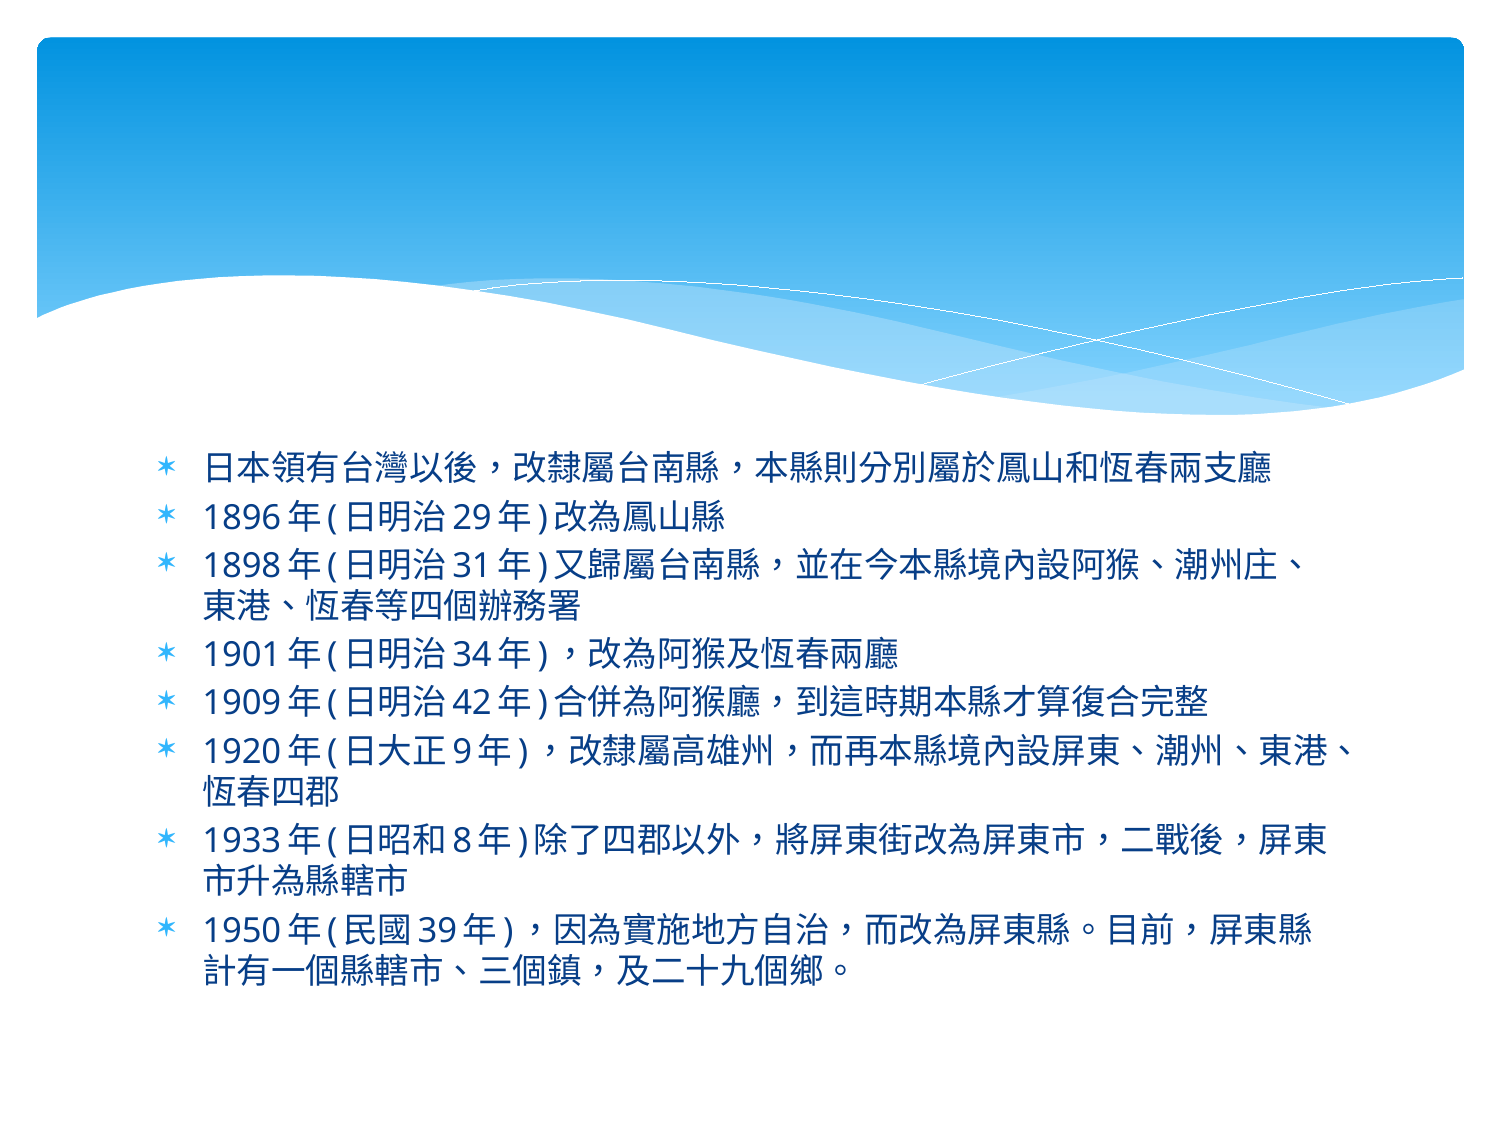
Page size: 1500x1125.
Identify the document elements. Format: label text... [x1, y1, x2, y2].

list 日本領有台灣以後，改隸屬台南縣，本縣則分別屬於鳳山和恆春兩支廳 1896年(日明治29年)改為鳳山縣 1898年(日明治31年)又歸屬台南縣，並在今本縣境內設阿猴、潮州庄、東港、恆春等四個辦務署 1901年(日明治34年)，改為阿猴及恆春兩廳 1909年(日明治42年)合併為阿猴廳，到這時期本縣才算復合完整 1920年(日大正9年)，改隸屬高雄州，而再本縣境內設屏東、潮州、東港、恆春四郡 1933年(日昭和8年)除了四郡以外，將屏東街改為屏東市，二戰後，屏東市升為縣轄市 1950年(民國39年)，因為實施地方自治，而改為屏東縣。目前，屏東縣計有一個縣轄市、三個鎮，及二十九個鄉。 [143, 438, 1359, 1005]
